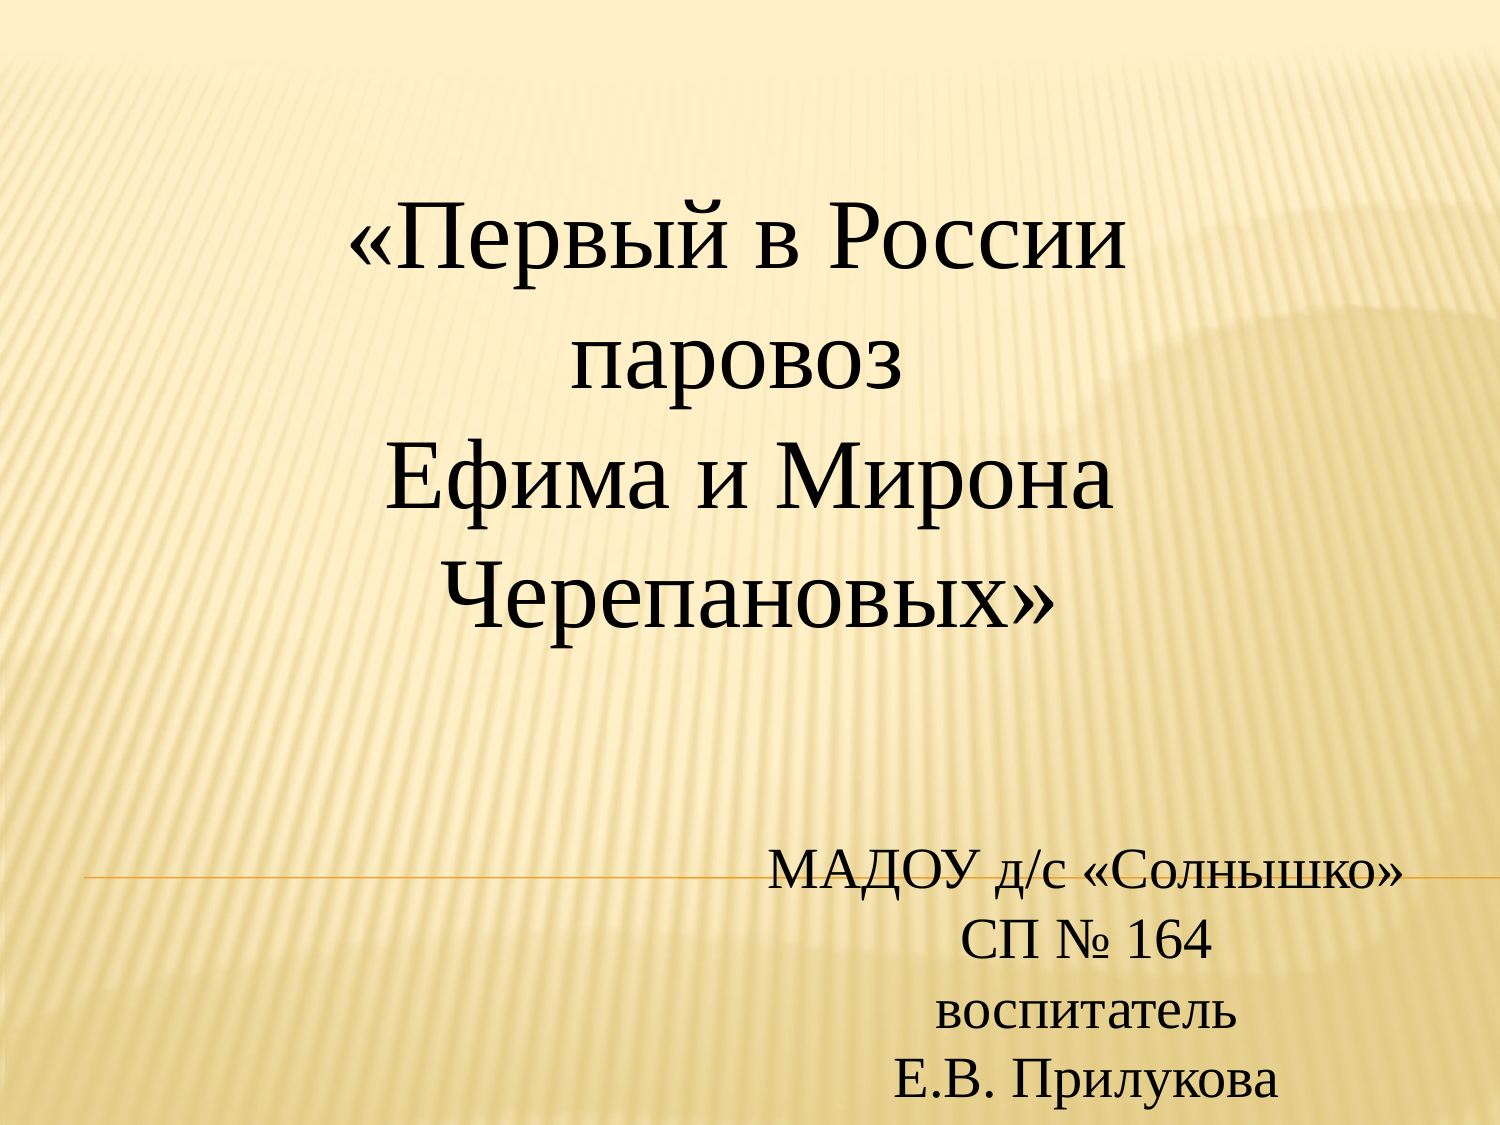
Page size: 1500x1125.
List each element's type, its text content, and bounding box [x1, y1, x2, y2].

text_box «Первый в России паровоз Ефима и Мирона Черепановых» [29, 160, 1471, 656]
text_box МАДОУ д/с «Солнышко» СП № 164 воспитатель Е.В. Прилукова [750, 822, 1424, 1125]
